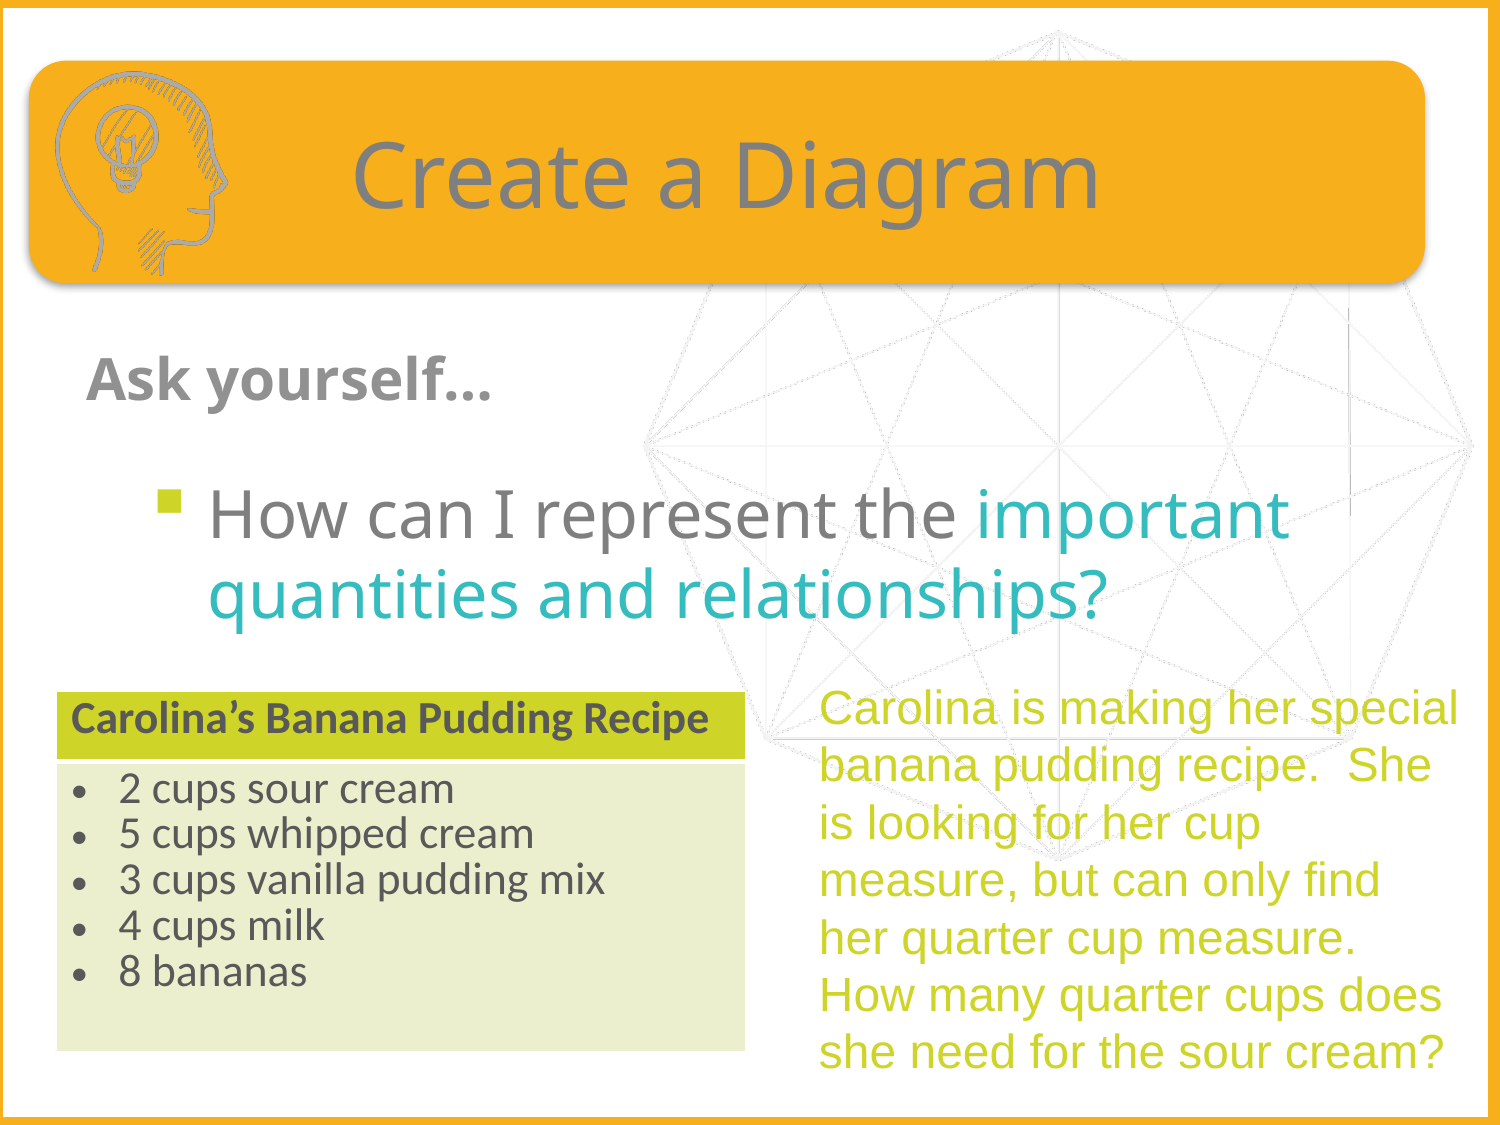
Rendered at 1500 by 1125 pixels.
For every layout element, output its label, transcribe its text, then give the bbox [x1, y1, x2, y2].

table_cell 2 cups sour cream 5 cups whipped cream 3 cups vanilla pudding mix 4 cups milk 8 bananas [57, 764, 745, 1051]
table_header Carolina’s Banana Pudding Recipe [57, 692, 745, 759]
picture [28, 60, 252, 284]
text_box Carolina is making her special banana pudding recipe. She is looking for her cup measure, but can only find her quarter cup measure. How many quarter cups does she need for the sour cream? [804, 668, 1475, 1086]
text_box [0, 0, 1498, 1125]
